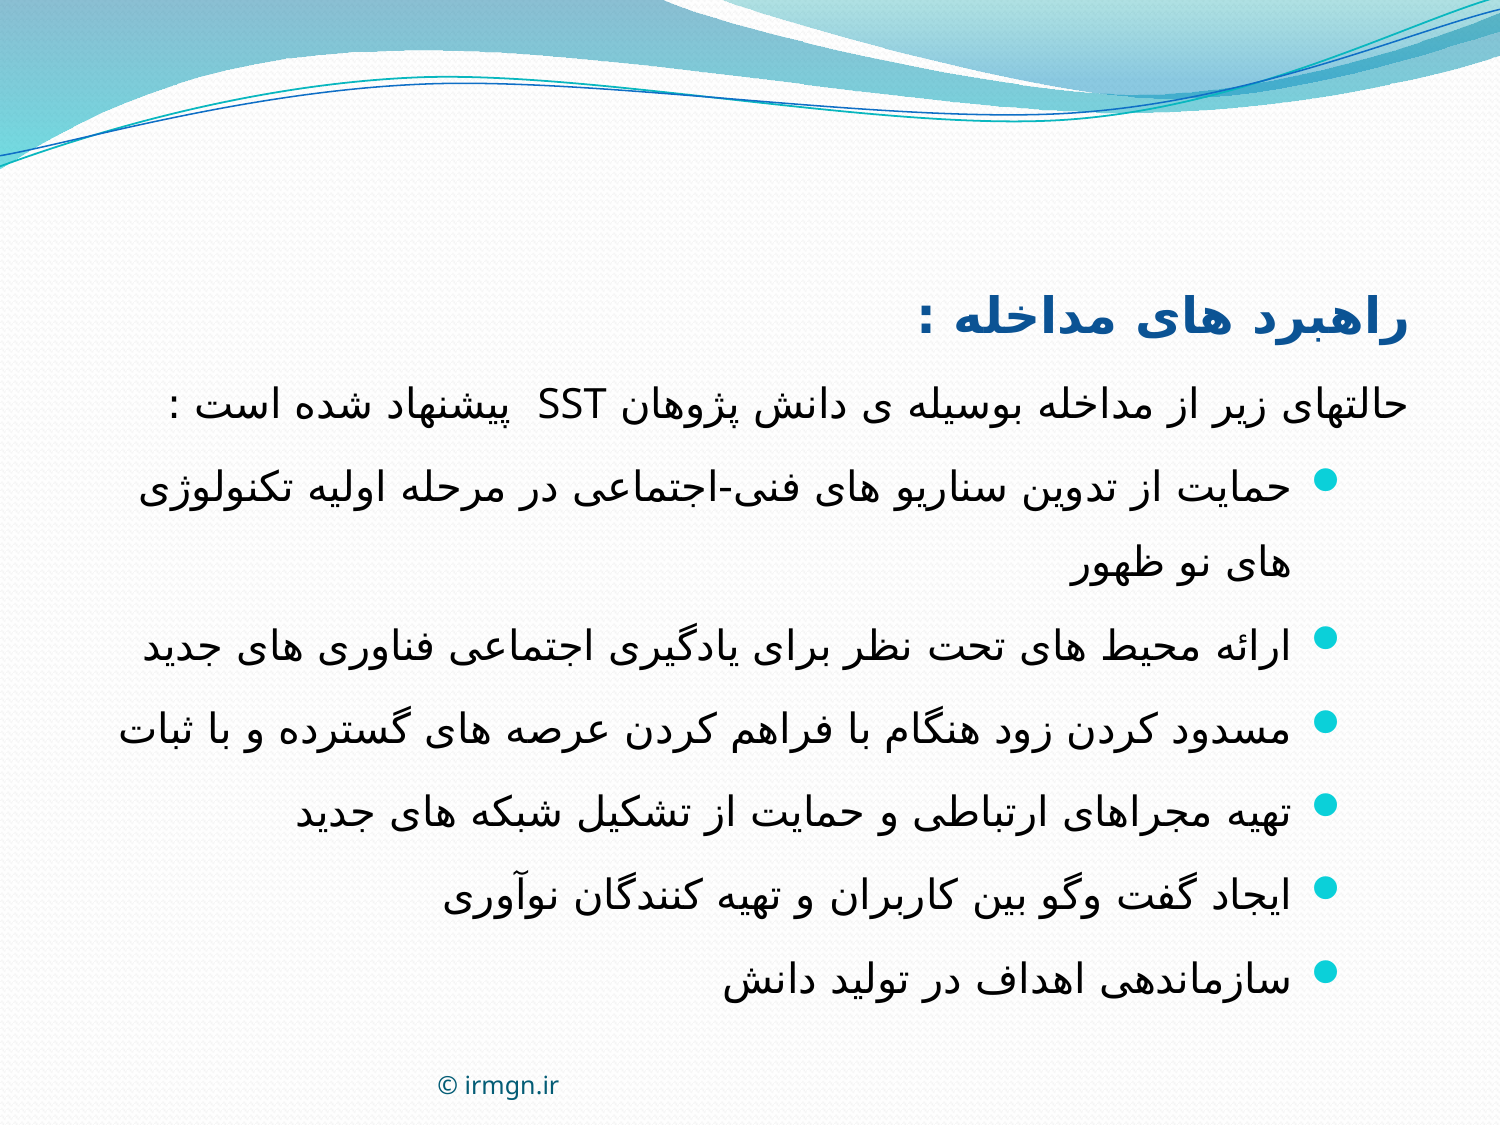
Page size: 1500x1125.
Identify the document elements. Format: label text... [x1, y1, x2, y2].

footer © irmgn.ir [437, 1042, 988, 1103]
list راهبرد های مداخله : حالتهای زیر از مداخله بوسیله ی دانش پژوهان SST پیشنهاد شده است : حمایت از تدوین سناریو های فنی-اجتماعی در مرحله اولیه تکنولوژی های نو ظهور ارائه محیط های تحت نظر برای یادگیری اجتماعی فناوری های جدید مسدود کردن زود هنگام با فراهم کردن عرصه های گسترده و با ثبات تهیه مجراهای ارتباطی و حمایت از تشکیل شبکه های جدید ایجاد گفت وگو بین کاربران و تهیه کنندگان نوآوری سازماندهی اهداف در تولید دانش [75, 246, 1425, 1038]
